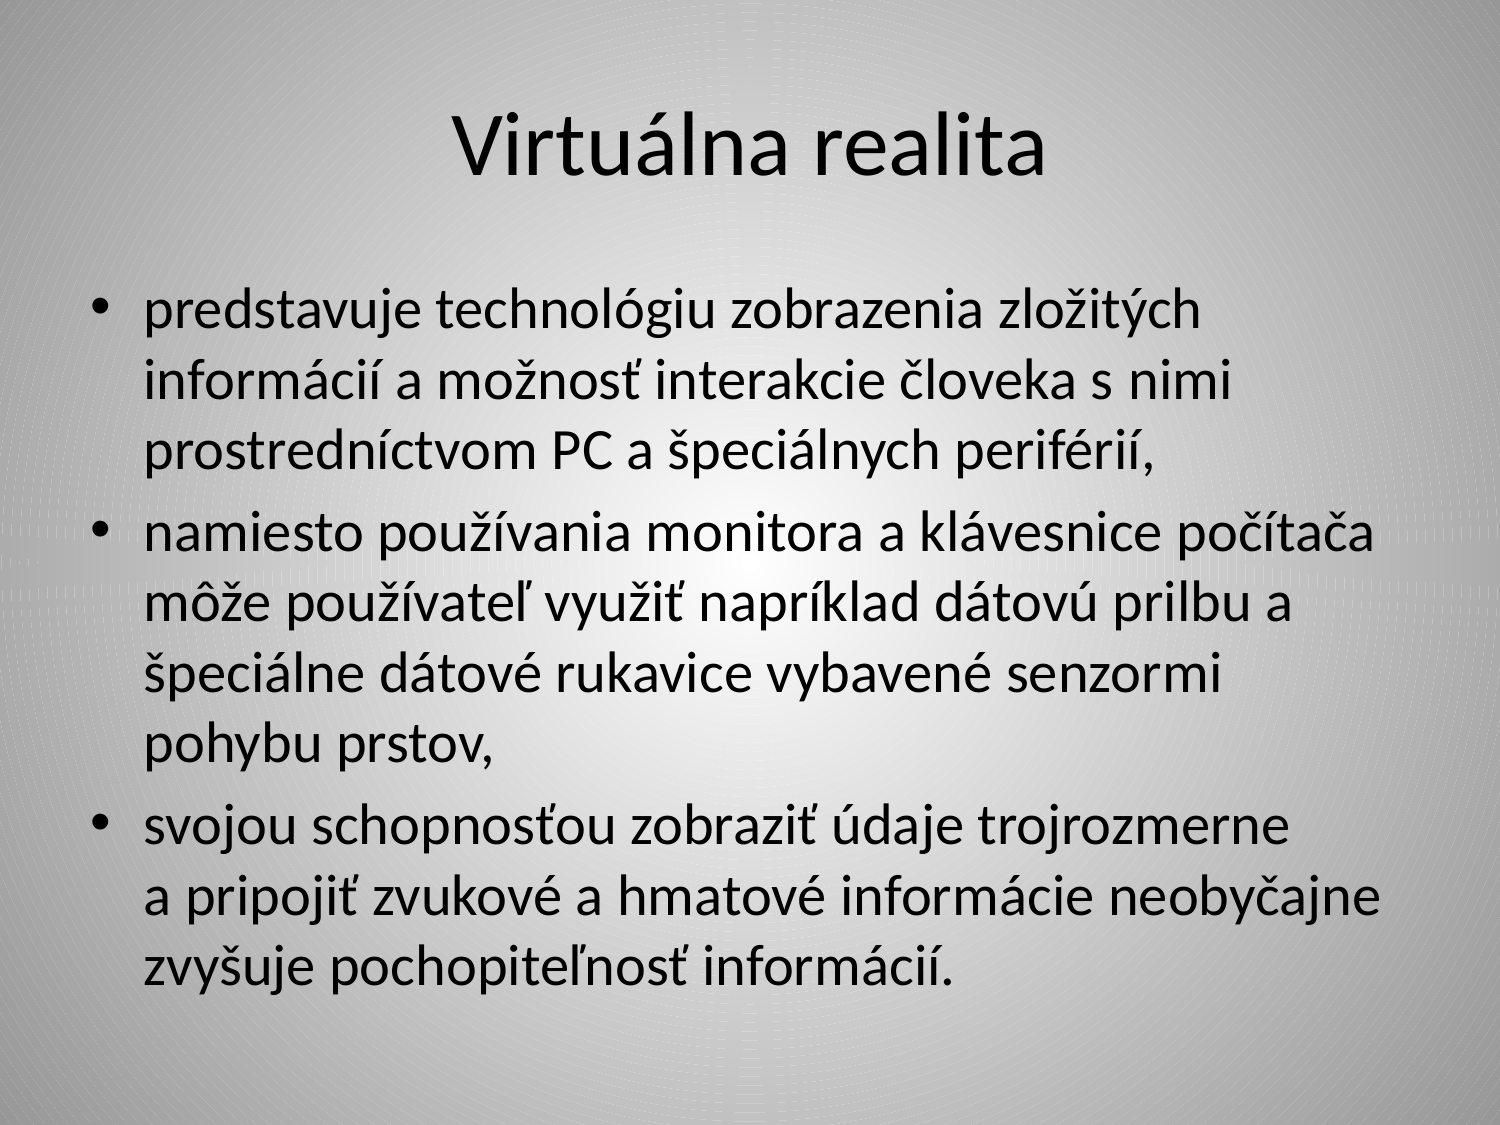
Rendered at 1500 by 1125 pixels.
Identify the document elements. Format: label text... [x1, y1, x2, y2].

list predstavuje technológiu zobrazenia zložitých informácií a možnosť interakcie človeka s nimi prostredníctvom PC a špeciálnych periférií, namiesto používania monitora a klávesnice počítača môže používateľ využiť napríklad dátovú prilbu a špeciálne dátové rukavice vybavené senzormi pohybu prstov, svojou schopnosťou zobraziť údaje trojrozmerne a pripojiť zvukové a hmatové informácie neobyčajne zvyšuje pochopiteľnosť informácií. [75, 262, 1425, 1005]
title Virtuálna realita [75, 45, 1425, 233]
